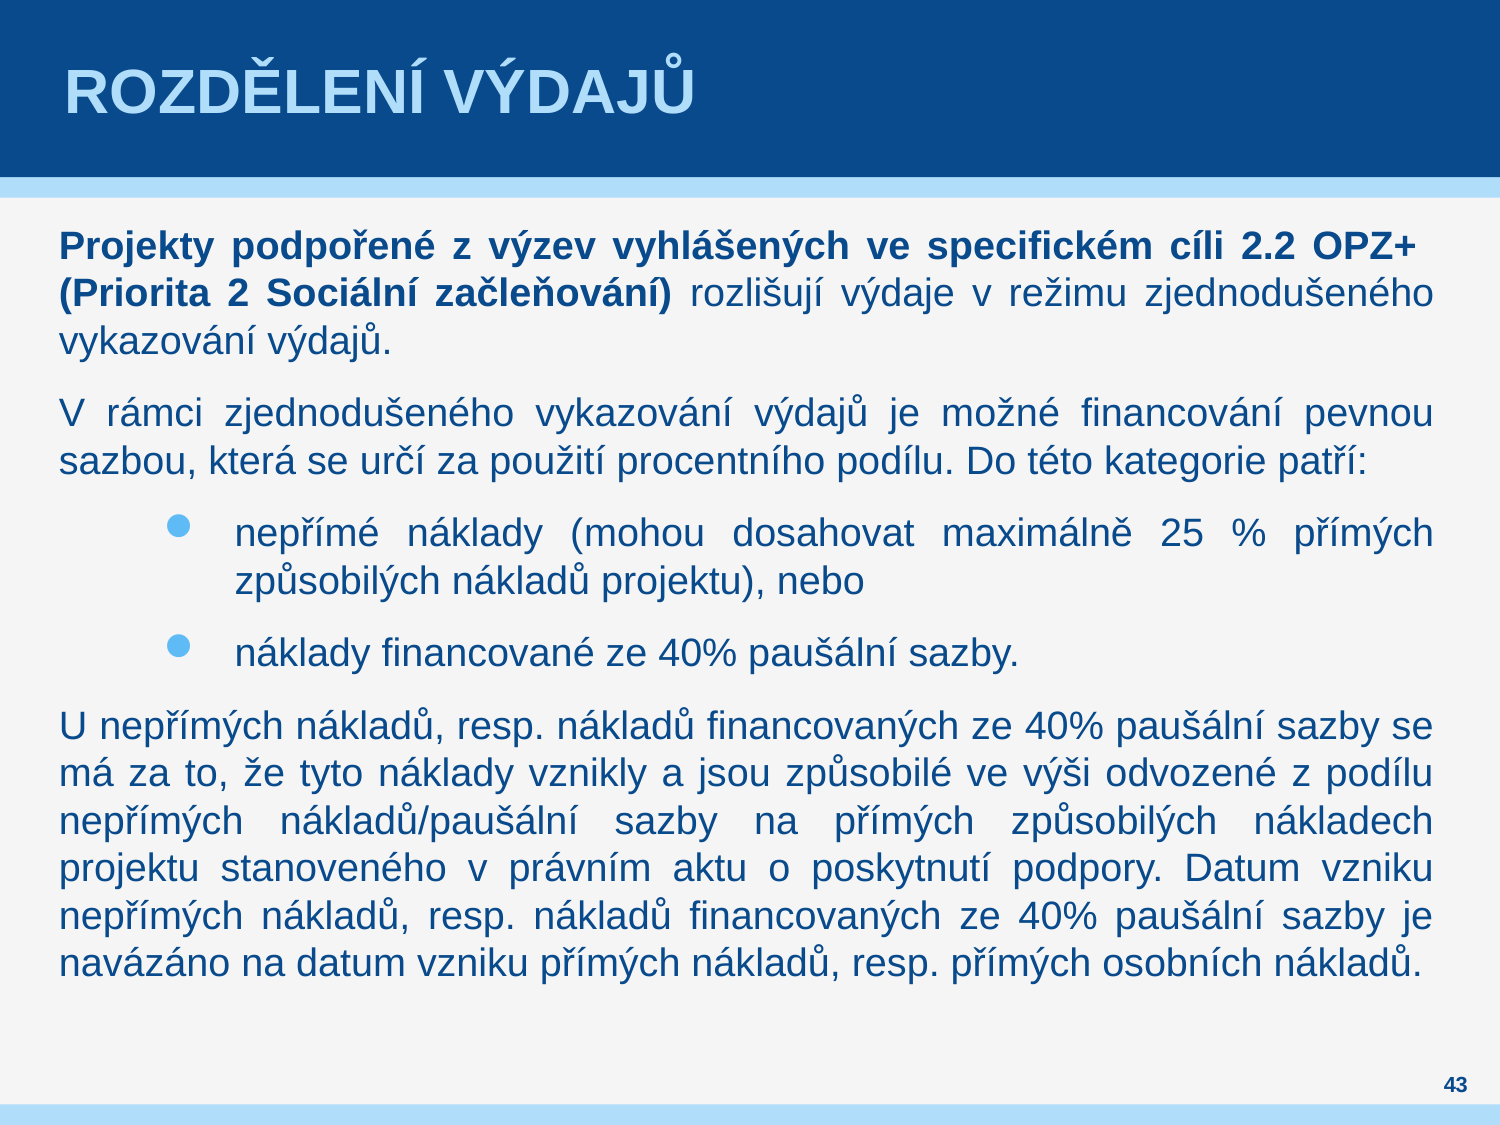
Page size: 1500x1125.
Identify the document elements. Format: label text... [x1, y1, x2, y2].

slide_number 43 [1417, 1068, 1495, 1099]
list Projekty podpořené z výzev vyhlášených ve specifickém cíli 2.2 OPZ+ (Priorita 2 Sociální začleňování) rozlišují výdaje v režimu zjednodušeného vykazování výdajů. V rámci zjednodušeného vykazování výdajů je možné financování pevnou sazbou, která se určí za použití procentního podílu. Do této kategorie patří: nepřímé náklady (mohou dosahovat maximálně 25 % přímých způsobilých nákladů projektu), nebo náklady financované ze 40% paušální sazby. U nepřímých nákladů, resp. nákladů financovaných ze 40% paušální sazby se má za to, že tyto náklady vznikly a jsou způsobilé ve výši odvozené z podílu nepřímých nákladů/paušální sazby na přímých způsobilých nákladech projektu stanoveného v právním aktu o poskytnutí podpory. Datum vzniku nepřímých nákladů, resp. nákladů financovaných ze 40% paušální sazby je navázáno na datum vzniku přímých nákladů, resp. přímých osobních nákladů. [58, 219, 1436, 1125]
title Rozdělení výdajů [58, 0, 1500, 178]
